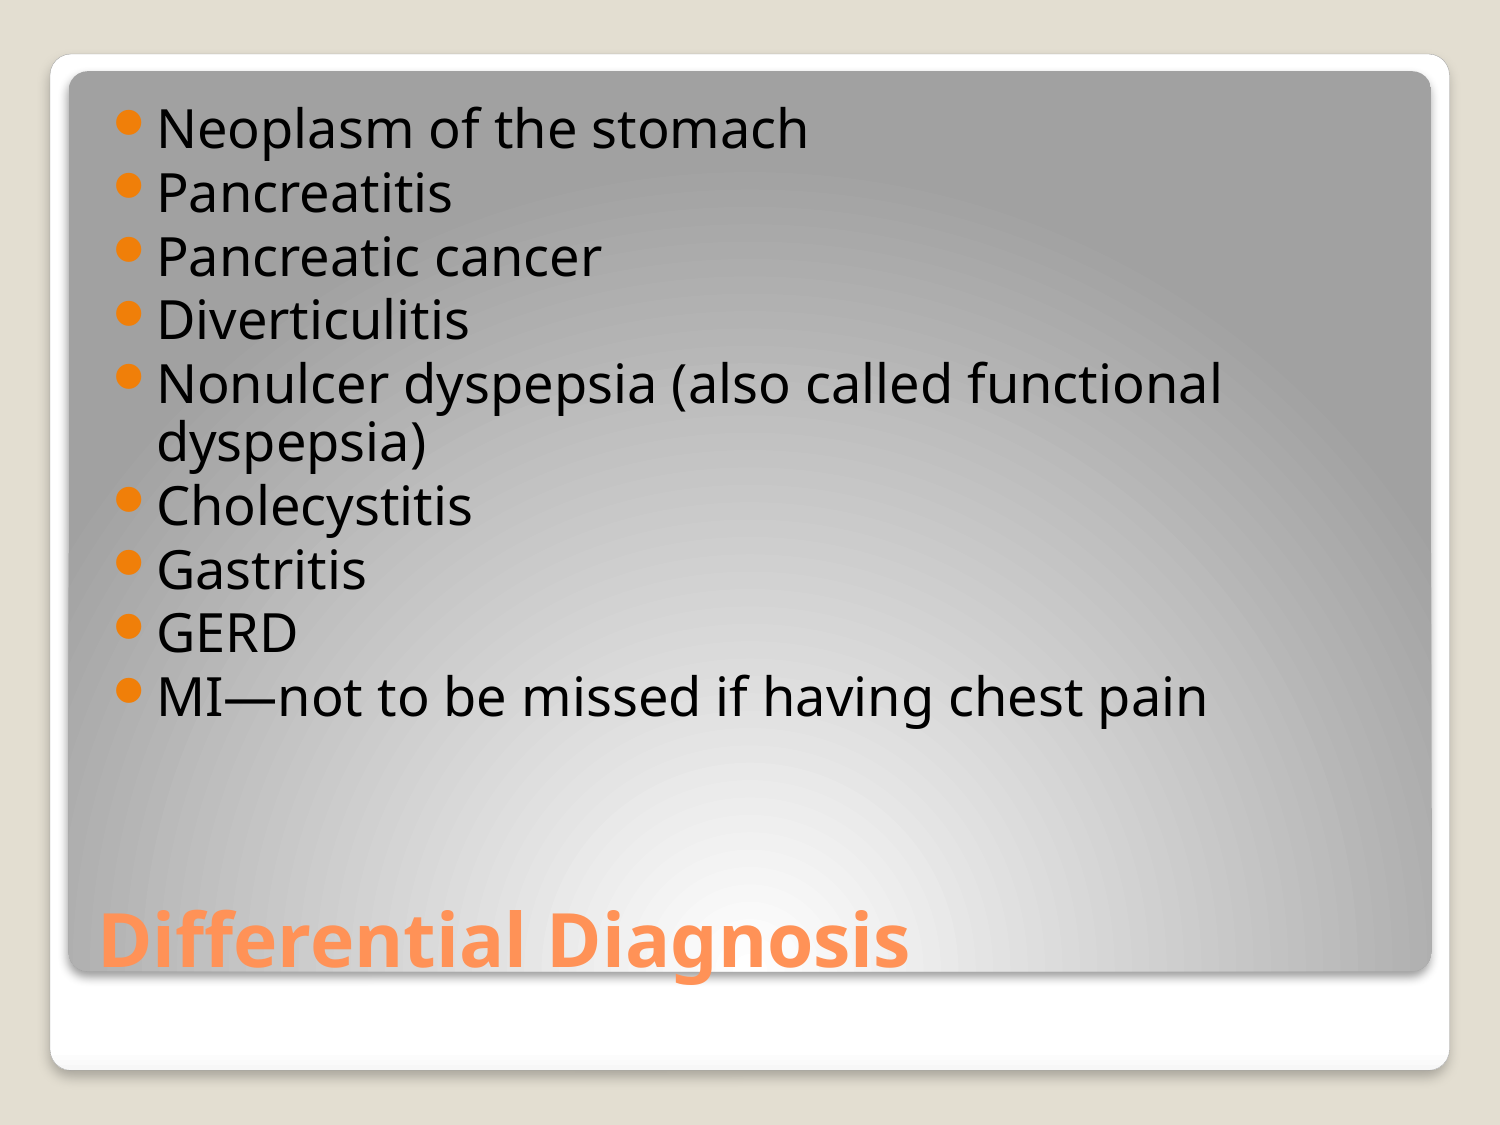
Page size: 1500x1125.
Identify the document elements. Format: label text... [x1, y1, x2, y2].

title Differential Diagnosis [82, 817, 1425, 990]
list Neoplasm of the stomach Pancreatitis Pancreatic cancer Diverticulitis Nonulcer dyspepsia (also called functional dyspepsia) Cholecystitis Gastritis GERD MI—not to be missed if having chest pain [82, 86, 1425, 774]
